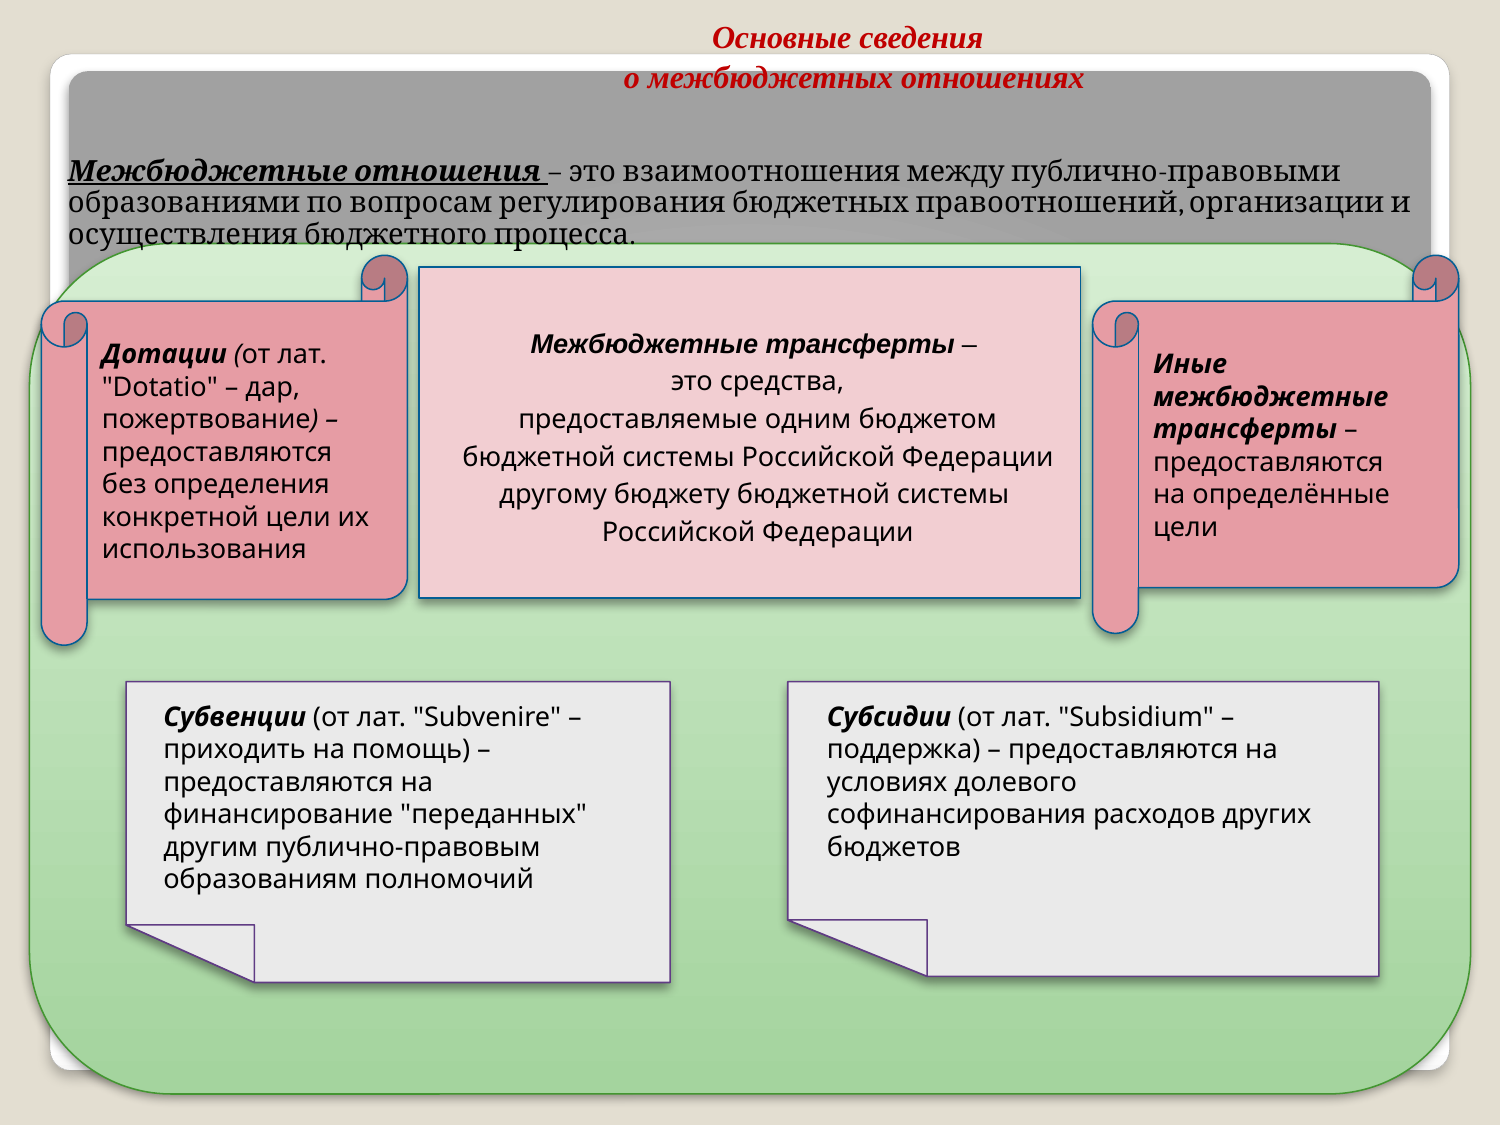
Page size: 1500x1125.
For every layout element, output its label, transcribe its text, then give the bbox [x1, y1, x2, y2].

text_box Иные межбюджетные трансферты – предоставляются на определённые цели [1091, 254, 1460, 635]
text_box [28, 346, 1472, 1095]
text_box [57, 258, 368, 300]
title Основные сведения о межбюджетных отношениях [76, 0, 1425, 148]
text_box Субвенции (от лат. "Subvenire" – приходить на помощь) – предоставляются на финансирование "переданных" другим публично-правовым образованиям полномочий [125, 680, 671, 984]
text_box [401, 258, 1410, 312]
text_box Дотации (от лат. "Dotatio" – дар, пожертвование) – предоставляются без определения конкретной цели их использования [40, 254, 409, 646]
text_box Межбюджетные отношения – это взаимоотношения между публично-правовыми образованиями по вопросам регулирования бюджетных правоотношений, организации и осуществления бюджетного процесса. [53, 148, 1447, 258]
text_box Субсидии (от лат. "Subsidium" – поддержка) – предоставляются на условиях долевого софинансирования расходов других бюджетов [786, 680, 1380, 978]
list Межбюджетные трансферты – это средства, предоставляемые одним бюджетом бюджетной системы Российской Федерации другому бюджету бюджетной системы Российской Федерации [418, 266, 1081, 599]
